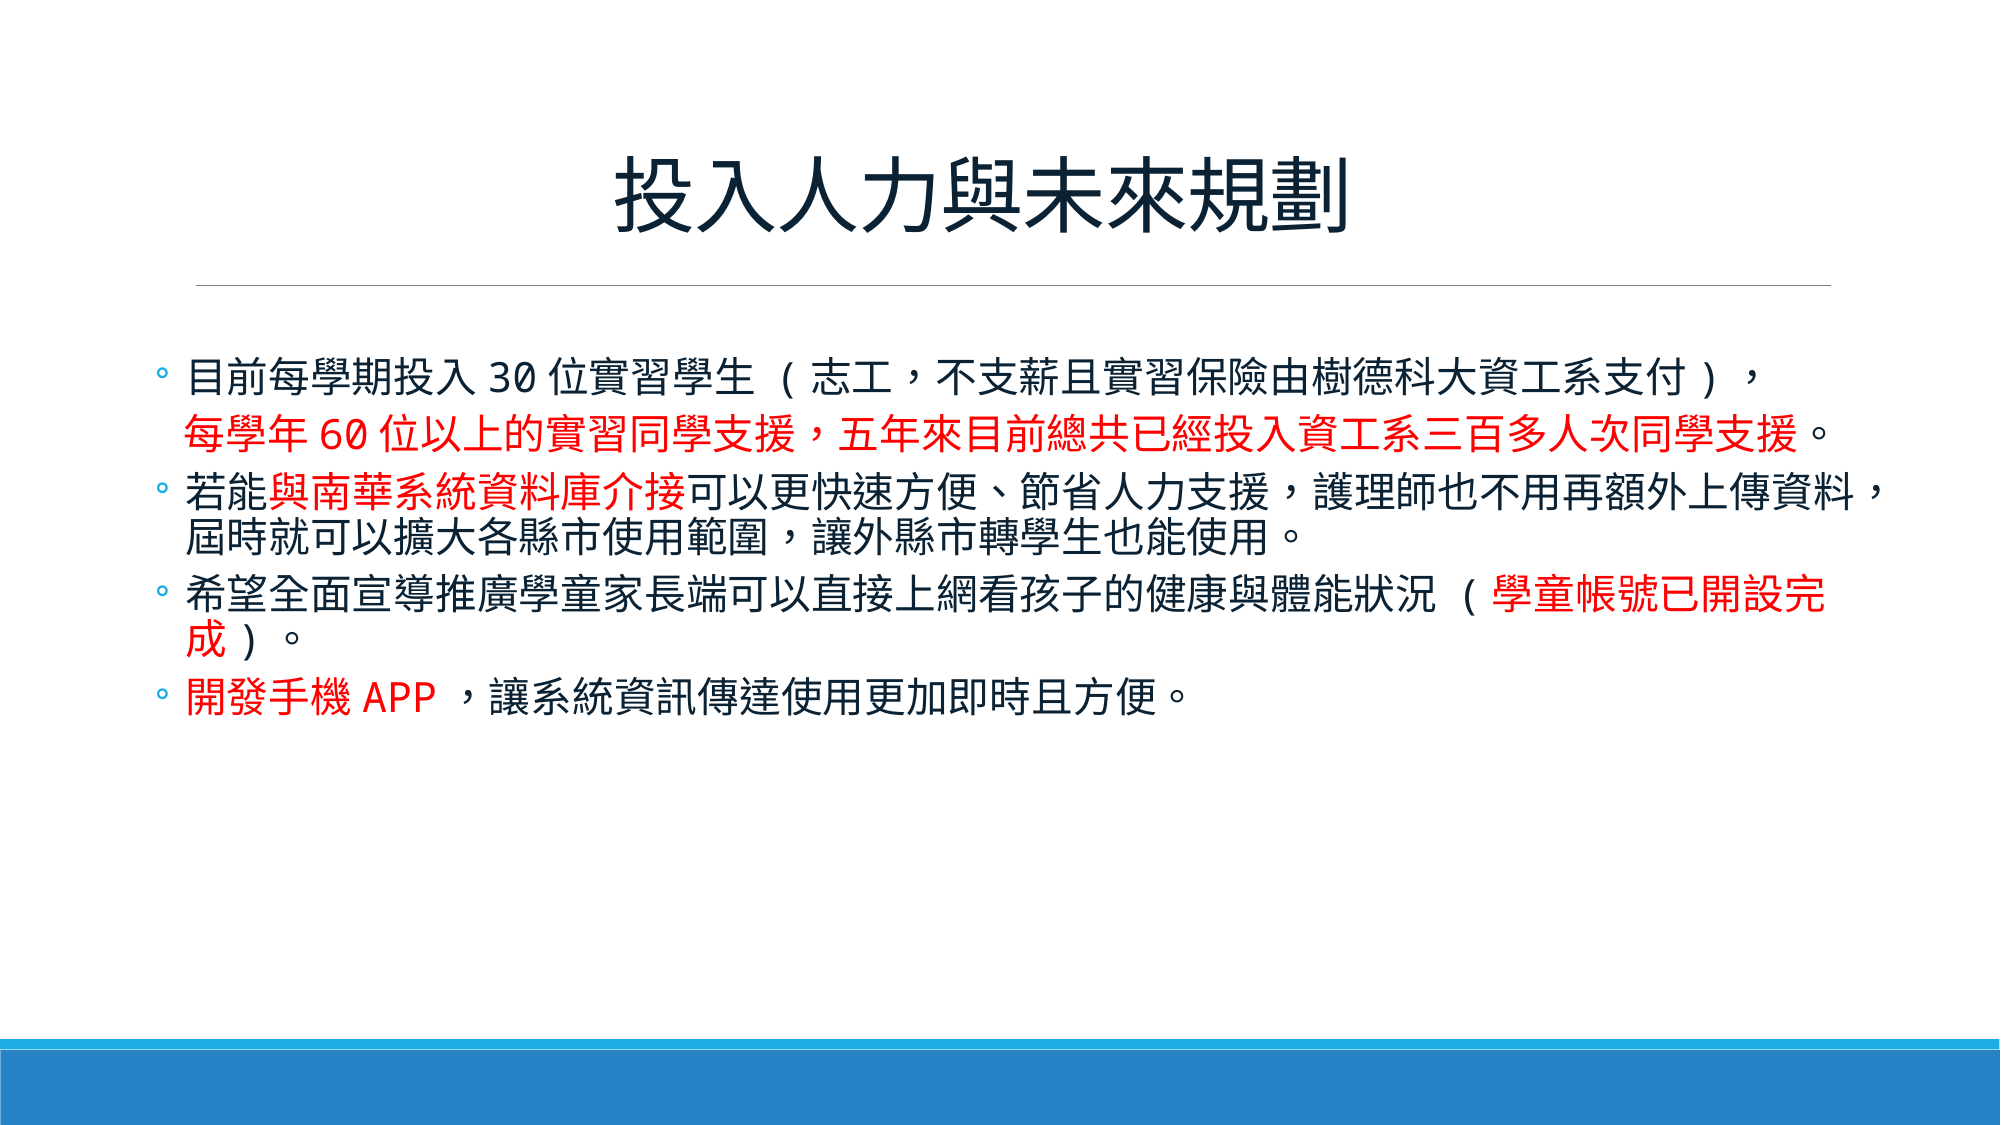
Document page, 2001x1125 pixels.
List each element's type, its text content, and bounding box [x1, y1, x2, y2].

text_box 目前每學期投入30位實習學生 (志工，不支薪且實習保險由樹德科大資工系支付)， 每學年60位以上的實習同學支援，五年來目前總共已經投入資工系三百多人次同學支援。 若能與南華系統資料庫介接可以更快速方便、節省人力支援，護理師也不用再額外上傳資料，屆時就可以擴大各縣市使用範圍，讓外縣市轉學生也能使用。 希望全面宣導推廣學童家長端可以直接上網看孩子的健康與體能狀況 (學童帳號已開設完成)。 開發手機APP，讓系統資訊傳達使用更加即時且方便。 [122, 348, 1923, 1125]
title 投入人力與未來規劃 [155, 13, 1810, 251]
